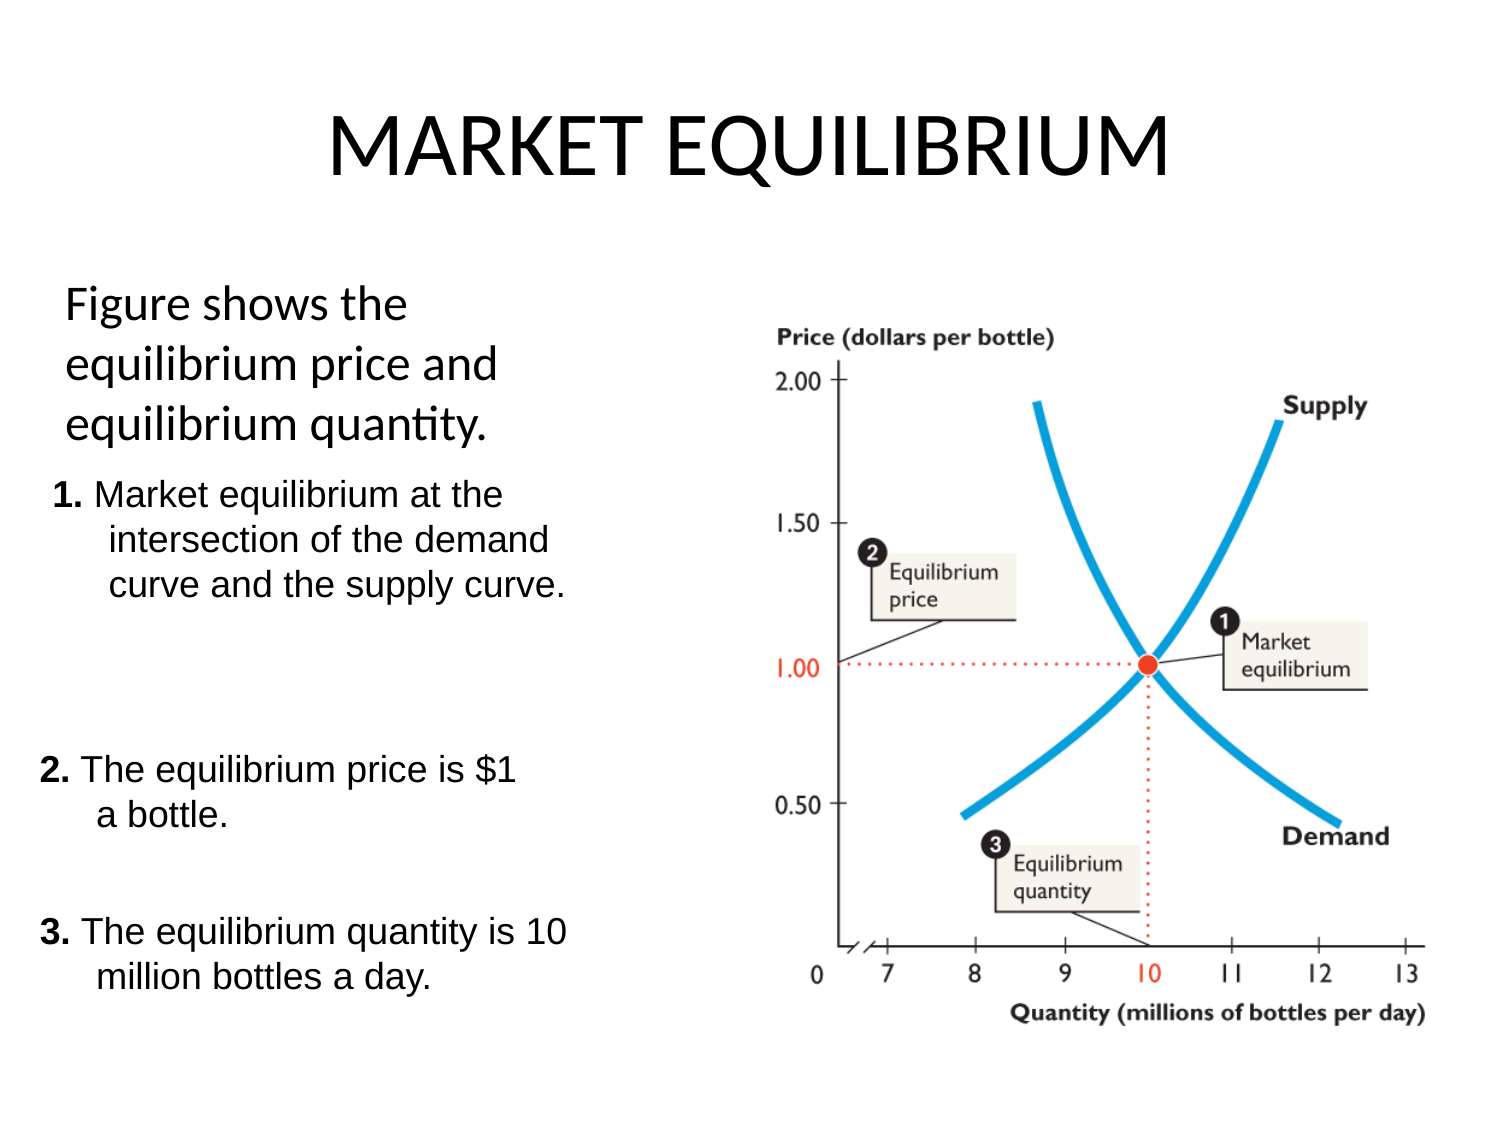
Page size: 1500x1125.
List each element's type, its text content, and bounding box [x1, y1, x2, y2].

title MARKET EQUILIBRIUM [75, 45, 1425, 233]
list Figure shows the equilibrium price and equilibrium quantity. [50, 262, 600, 462]
text_box 3. The equilibrium quantity is 10 million bottles a day. [24, 899, 600, 1099]
text_box 1. Market equilibrium at the intersection of the demand curve and the supply curve. [37, 462, 600, 738]
picture [741, 309, 1461, 1038]
text_box 2. The equilibrium price is $1 a bottle. [24, 737, 538, 875]
